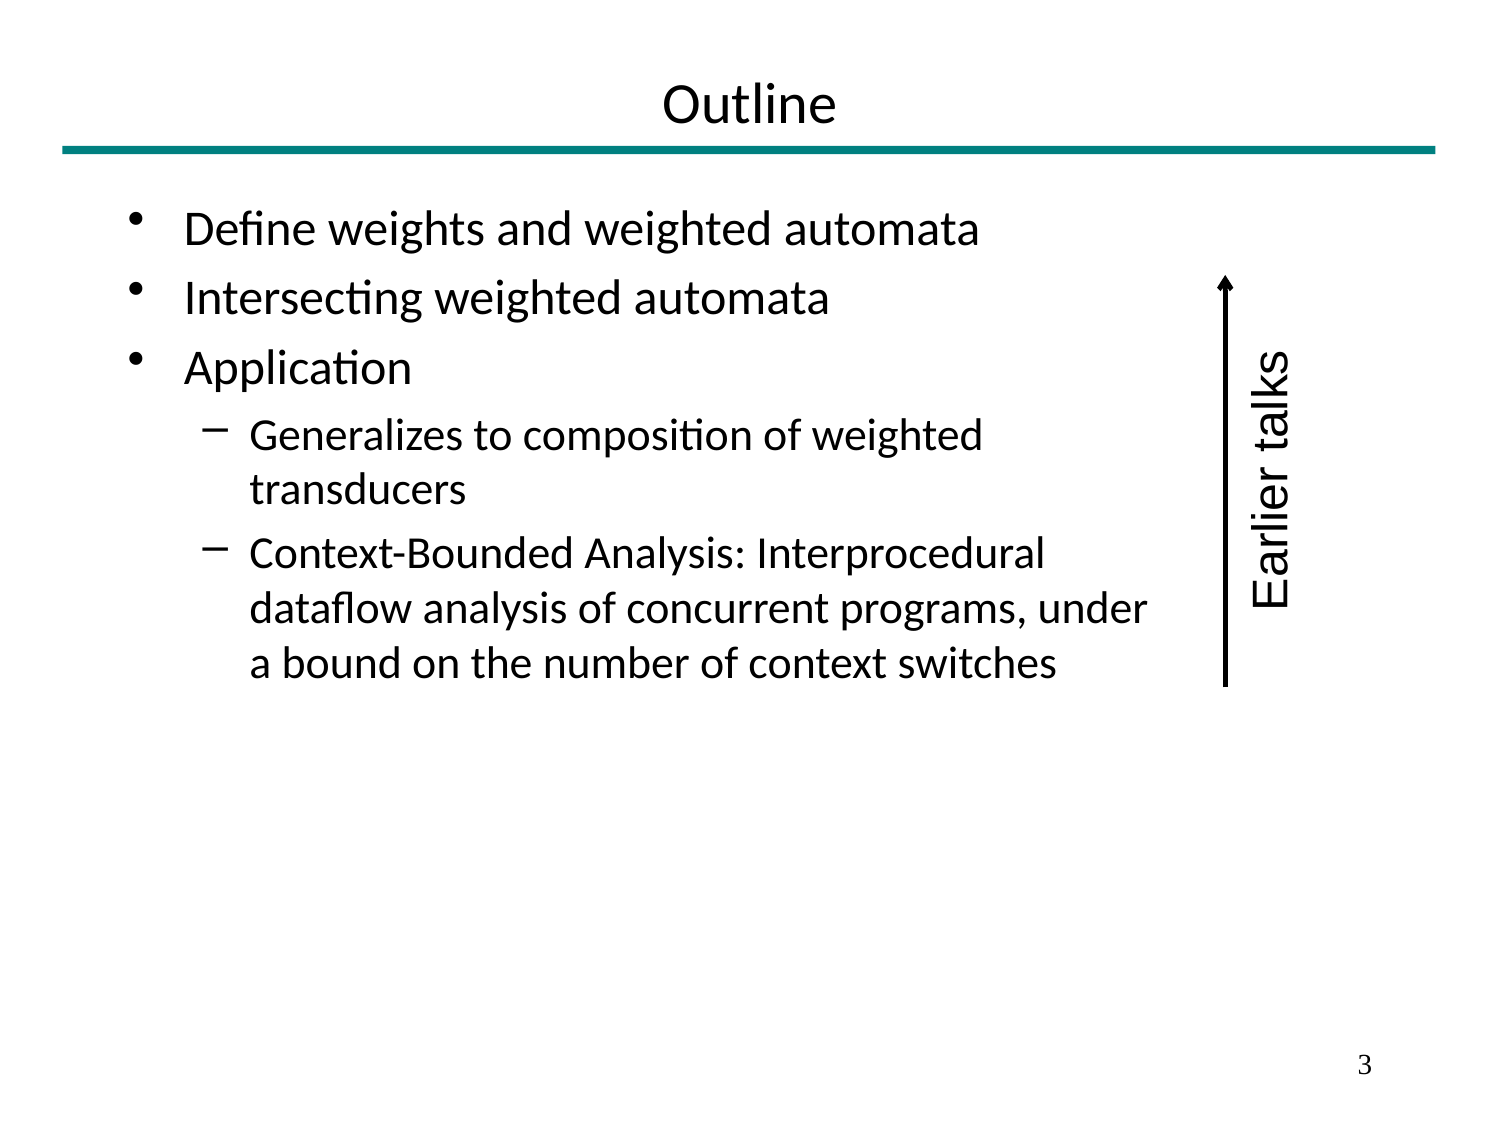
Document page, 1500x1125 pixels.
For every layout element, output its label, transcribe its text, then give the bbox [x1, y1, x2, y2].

text_box Earlier talks [1229, 490, 1305, 626]
list Define weights and weighted automata Intersecting weighted automata Application Generalizes to composition of weighted transducers Context-Bounded Analysis: Interprocedural dataflow analysis of concurrent programs, under a bound on the number of context switches [112, 187, 1188, 1013]
title Outline [112, 49, 1388, 151]
text_box Earlier talks [1229, 335, 1305, 480]
slide_number 3 [1074, 1037, 1388, 1101]
